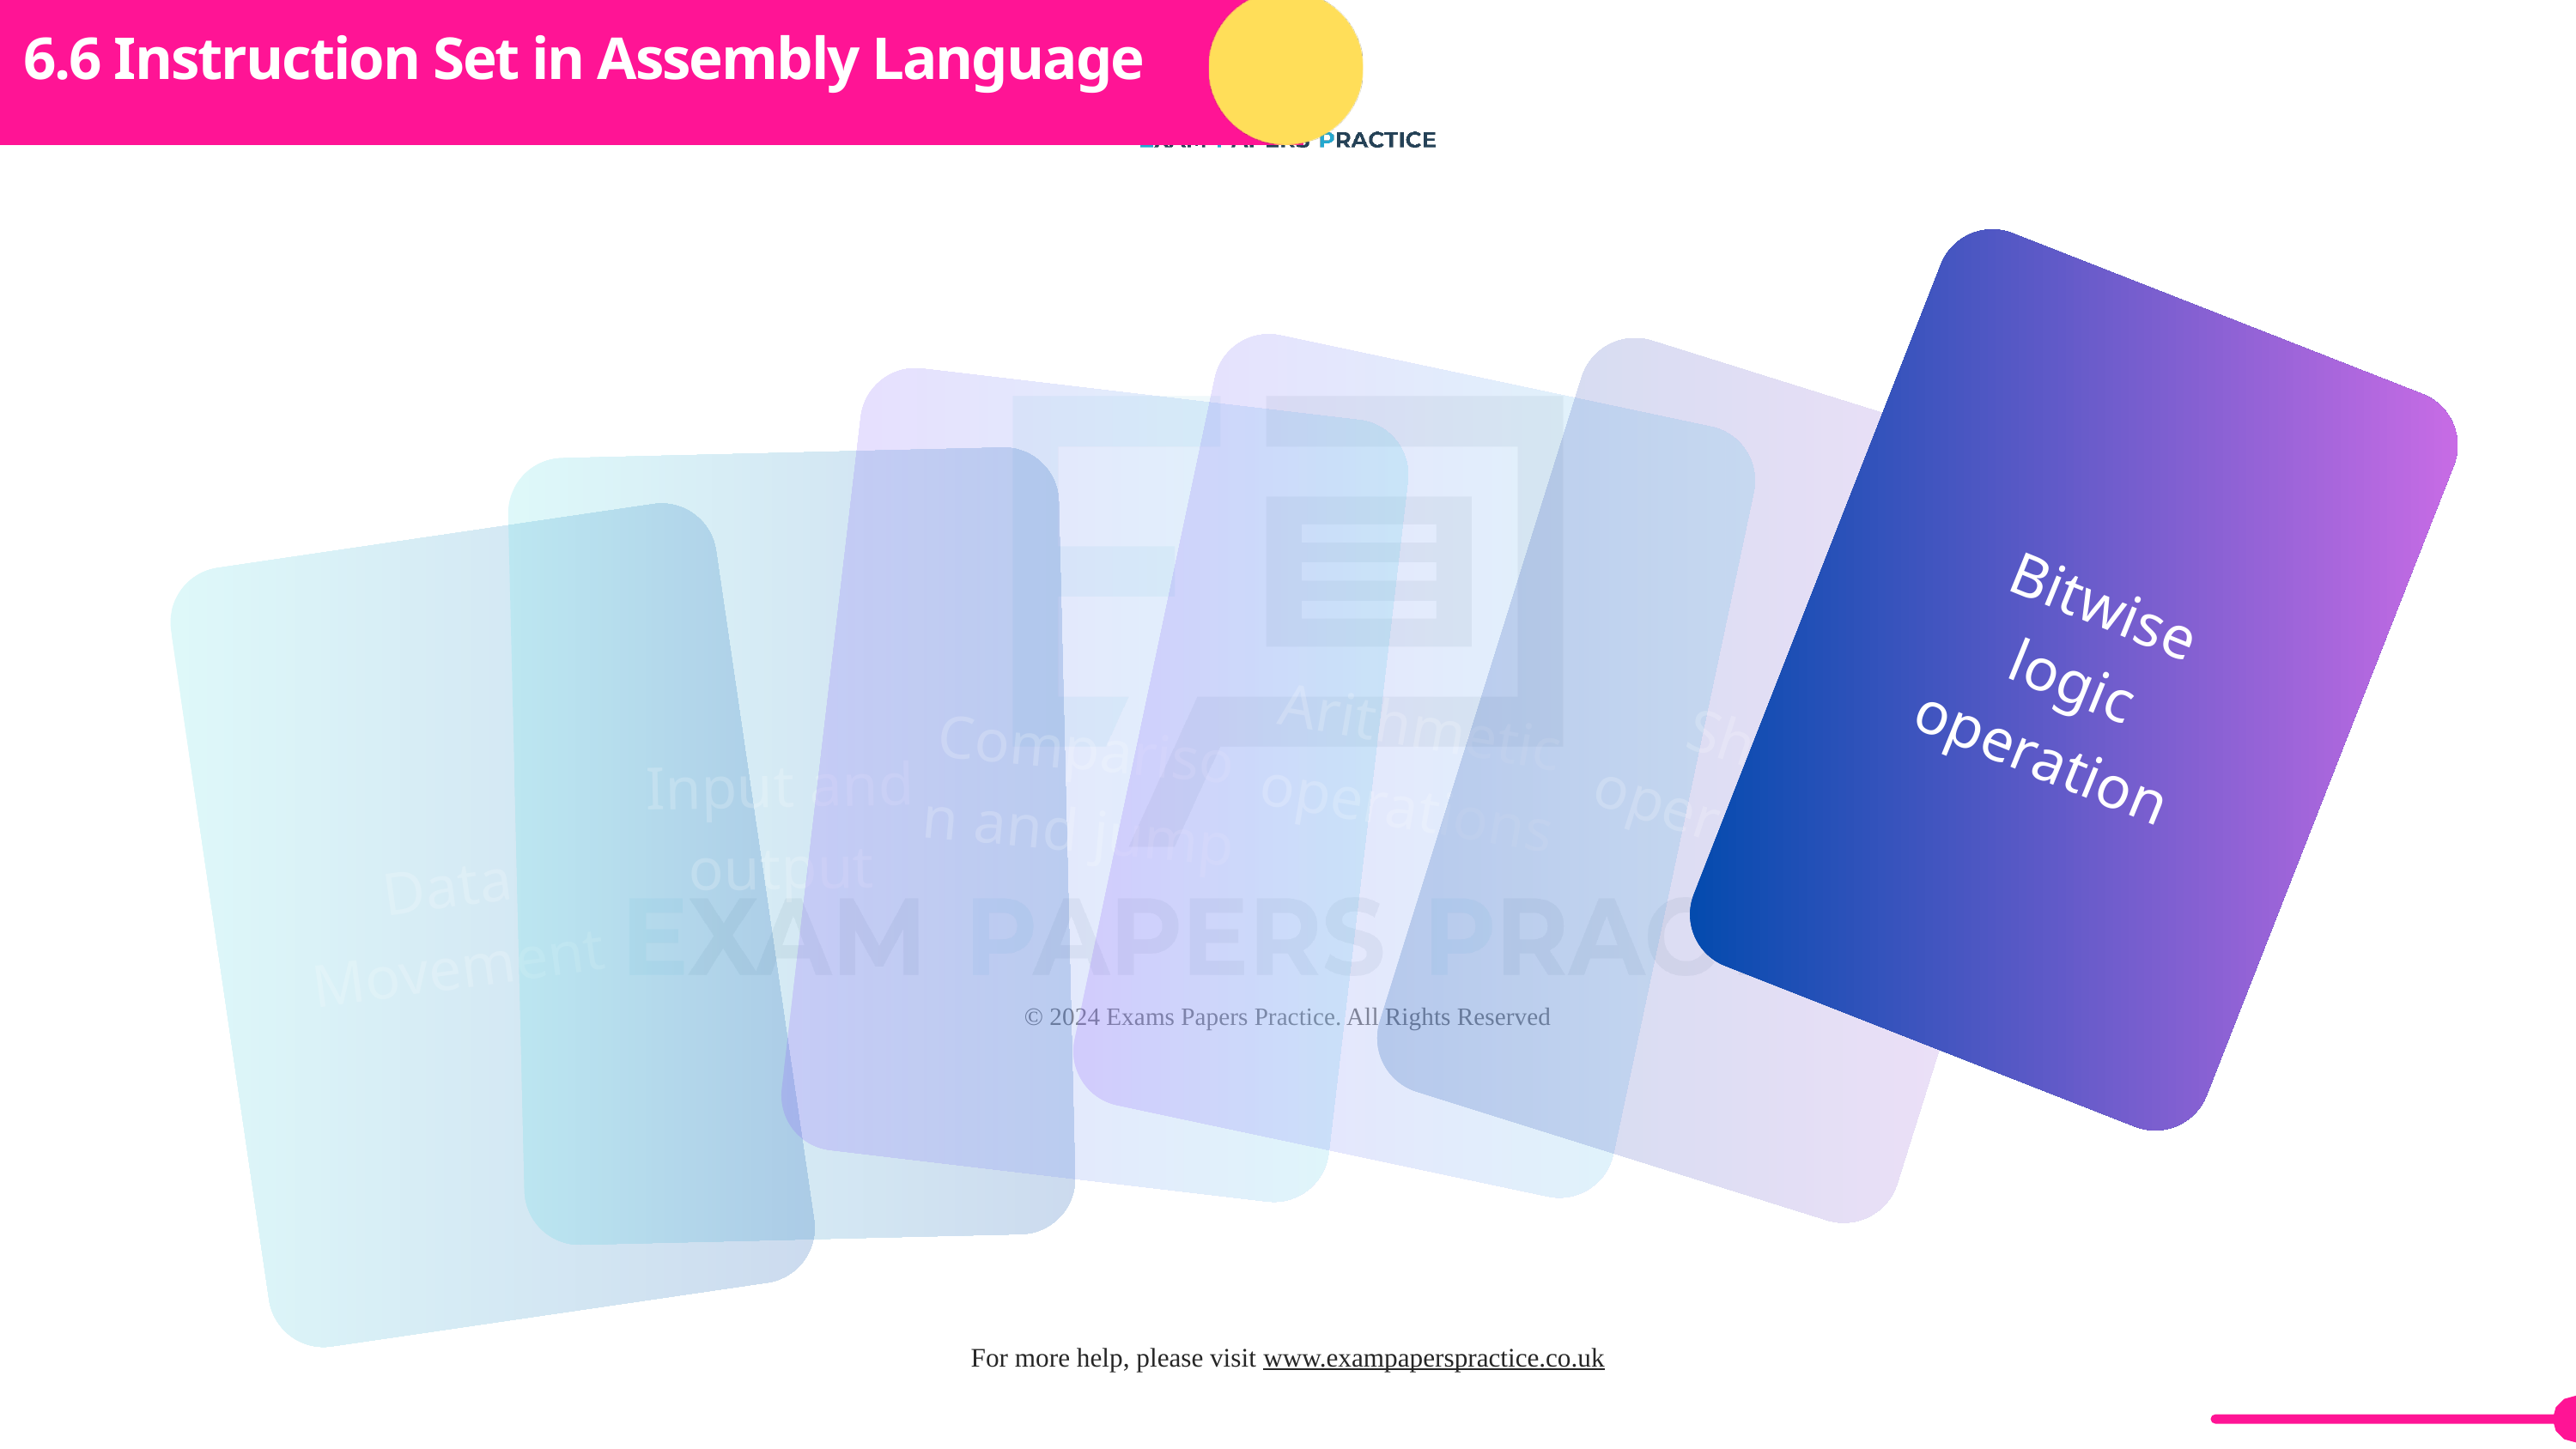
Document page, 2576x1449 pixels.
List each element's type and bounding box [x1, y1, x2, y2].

text_box [1797, 286, 2350, 1074]
text_box [818, 391, 1371, 1179]
text_box [1467, 386, 2011, 1174]
text_box [1138, 372, 1691, 1161]
text_box [0, 0, 1304, 146]
text_box [2215, 1410, 2576, 1428]
text_box [515, 452, 1068, 1240]
text_box [216, 531, 769, 1319]
text_box [1304, 0, 1364, 145]
